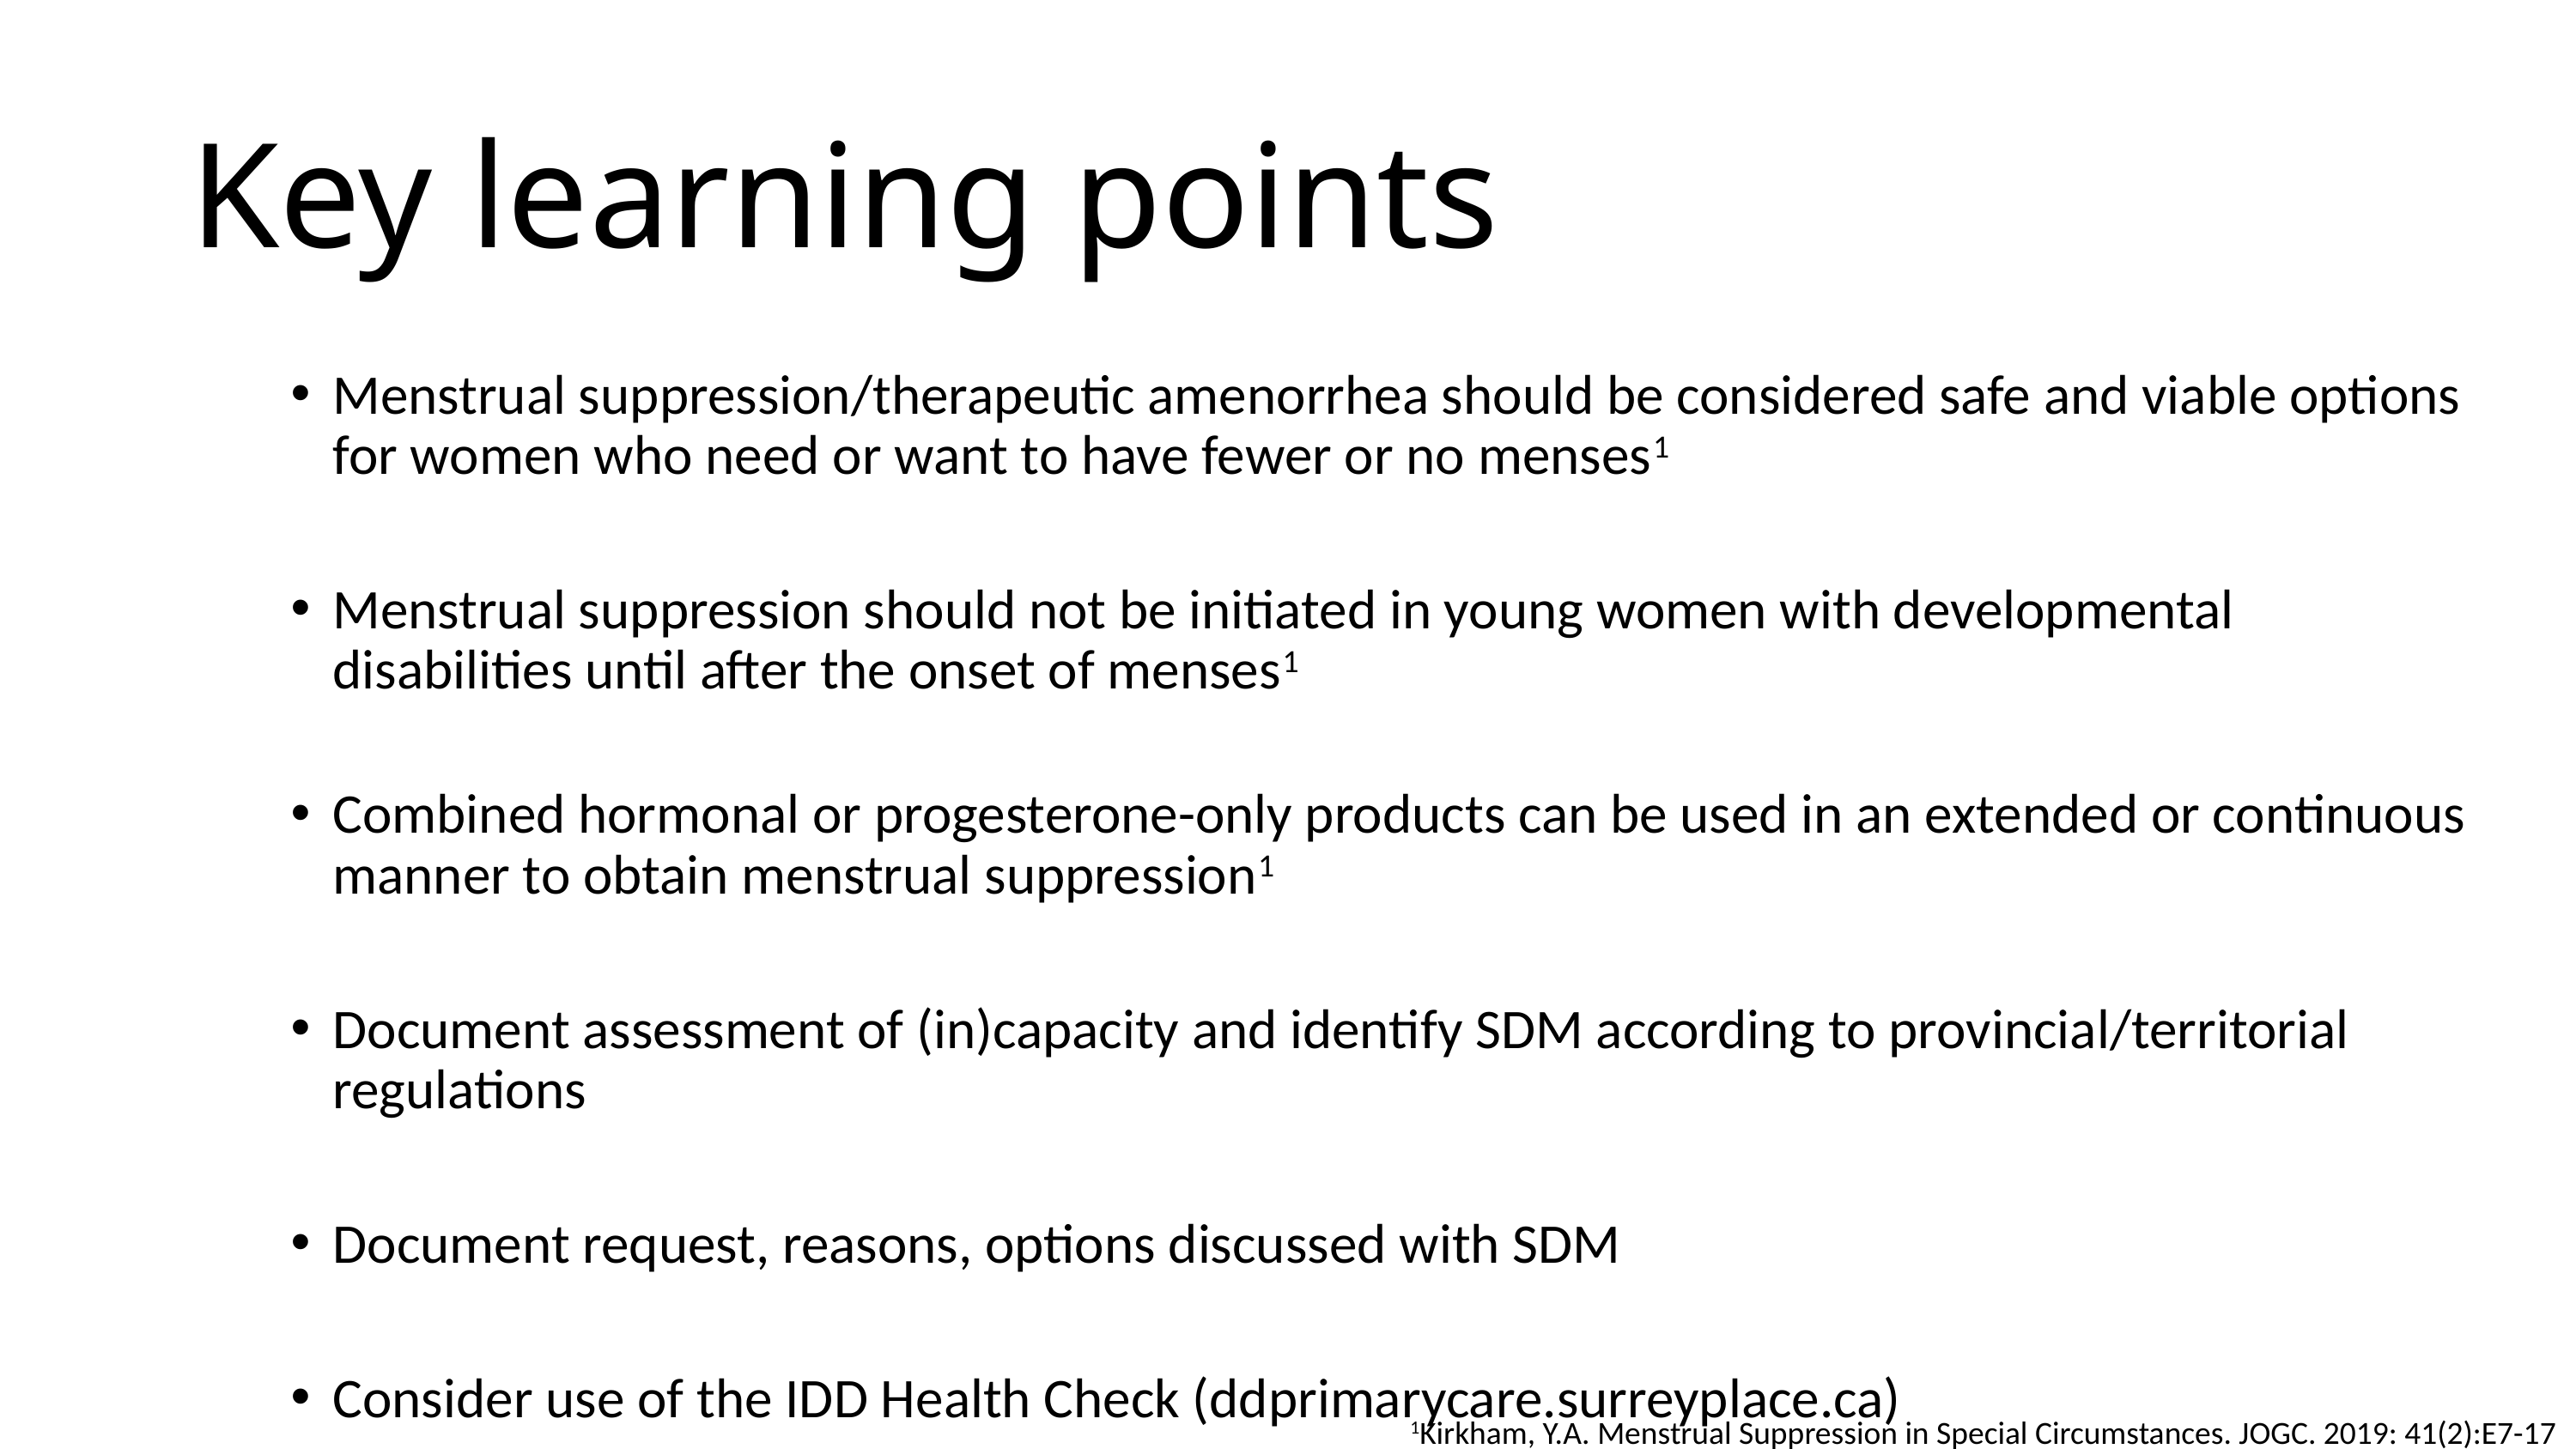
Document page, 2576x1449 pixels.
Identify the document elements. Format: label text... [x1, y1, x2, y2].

title Key learning points [177, 0, 2270, 359]
list Menstrual suppression/therapeutic amenorrhea should be considered safe and viable options for women who need or want to have fewer or no menses1 Menstrual suppression should not be initiated in young women with developmental disabilities until after the onset of menses1 Combined hormonal or progesterone-only products can be used in an extended or continuous manner to obtain menstrual suppression1 Document assessment of (in)capacity and identify SDM according to provincial/territorial regulations Document request, reasons, options discussed with SDM Consider use of the IDD Health Check (ddprimarycare.surreyplace.ca) [109, 359, 2500, 1449]
text_box 1Kirkham, Y.A. Menstrual Suppression in Special Circumstances. JOGC. 2019: 41(2):E7-17 [1397, 1405, 2576, 1449]
